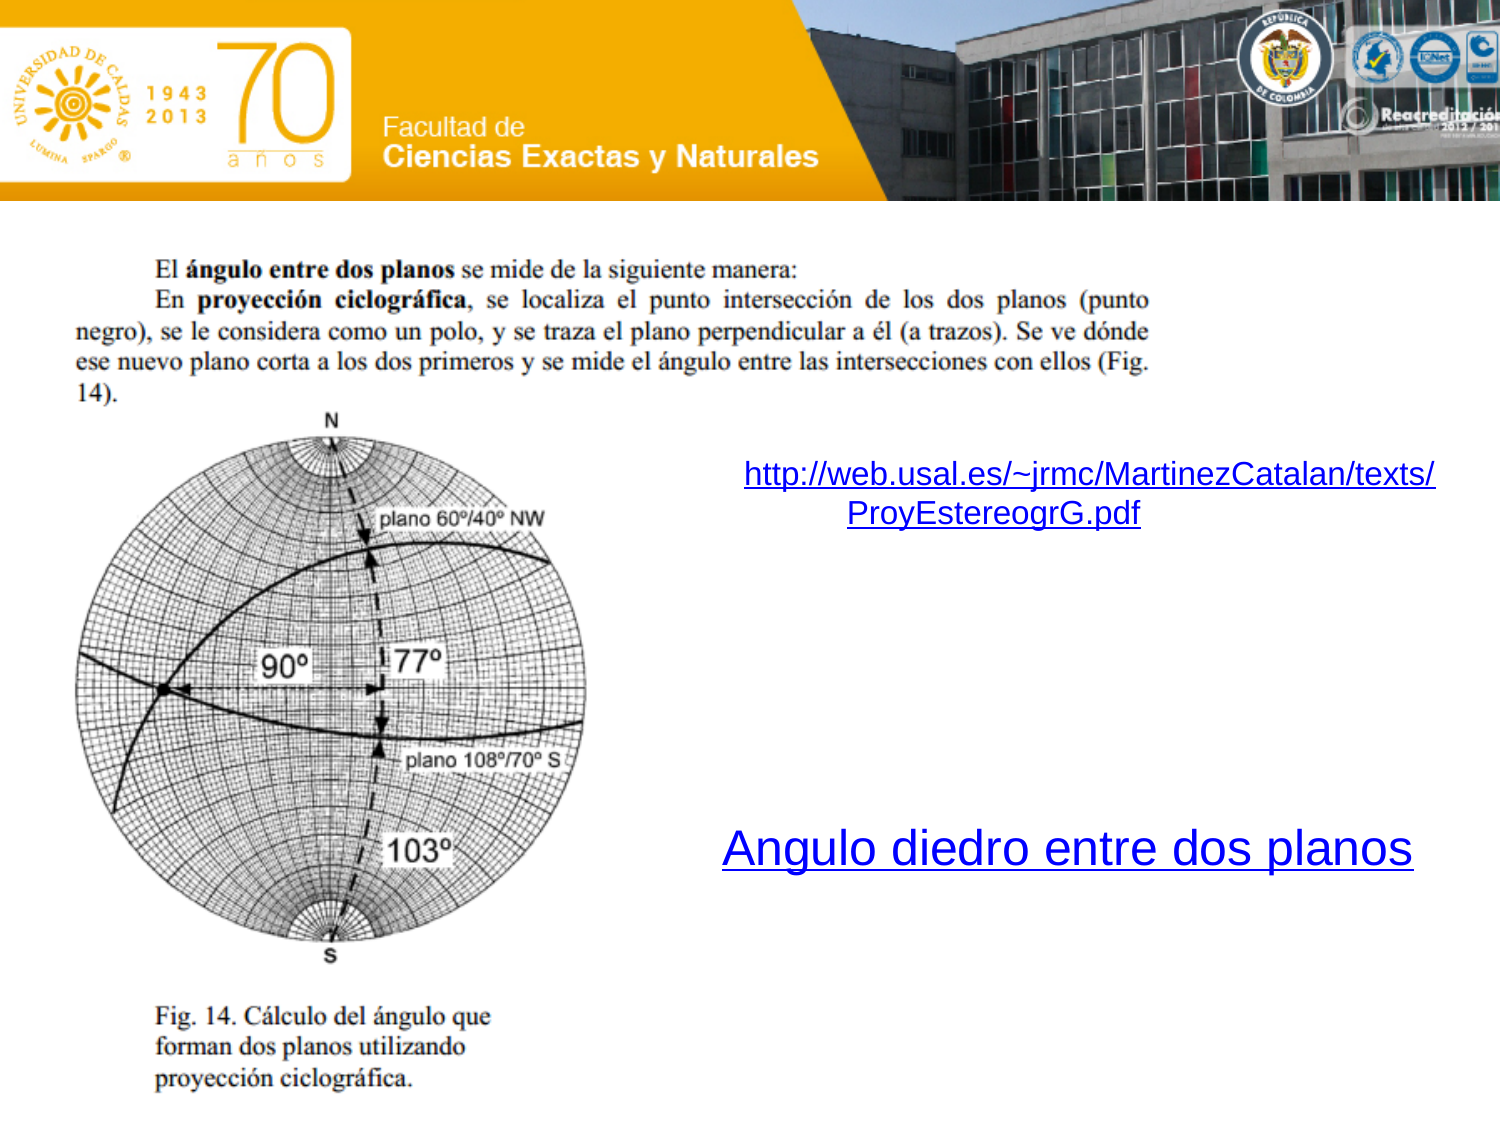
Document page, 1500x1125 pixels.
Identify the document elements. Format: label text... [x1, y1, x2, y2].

text_box PROCEDIMIENTO PARA HALLAR EL ÁNGULO DIEDRO ENTRE DOS PLANOS, LIBRO [234, 209, 1289, 319]
picture [2, 238, 1185, 1125]
picture [0, 0, 1500, 201]
text_box Tomado de: http://web.usal.es/~jrmc/MartinezCatalan/texts/ ProyEstereogrG.pdf [1188, 444, 1500, 644]
text_box Angulo diedro entre dos planos [1188, 808, 1429, 884]
